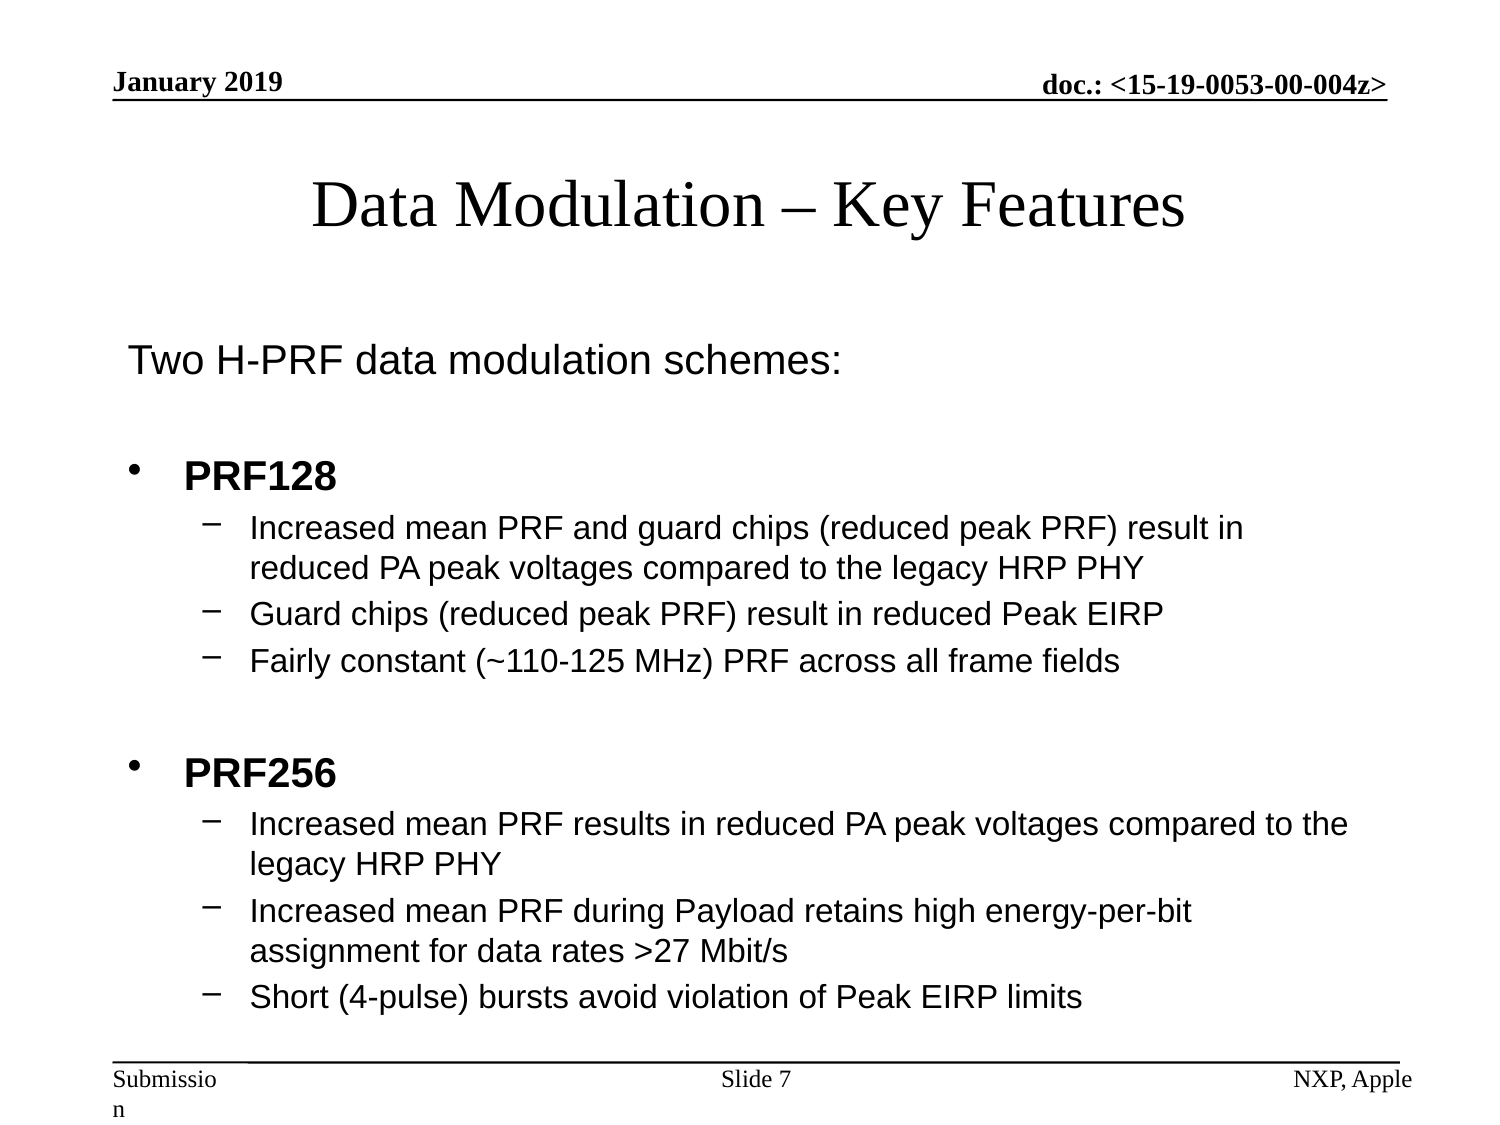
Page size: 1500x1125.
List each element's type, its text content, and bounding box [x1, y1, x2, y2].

slide_number Slide 7 [712, 1062, 800, 1093]
title Data Modulation – Key Features [112, 112, 1388, 288]
list Two H-PRF data modulation schemes: PRF128 Increased mean PRF and guard chips (reduced peak PRF) result in reduced PA peak voltages compared to the legacy HRP PHY Guard chips (reduced peak PRF) result in reduced Peak EIRP Fairly constant (~110-125 MHz) PRF across all frame fields PRF256 Increased mean PRF results in reduced PA peak voltages compared to the legacy HRP PHY Increased mean PRF during Payload retains high energy-per-bit assignment for data rates >27 Mbit/s Short (4-pulse) bursts avoid violation of Peak EIRP limits [112, 324, 1388, 1000]
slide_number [112, 62, 375, 98]
footer NXP, Apple [900, 1062, 1413, 1093]
